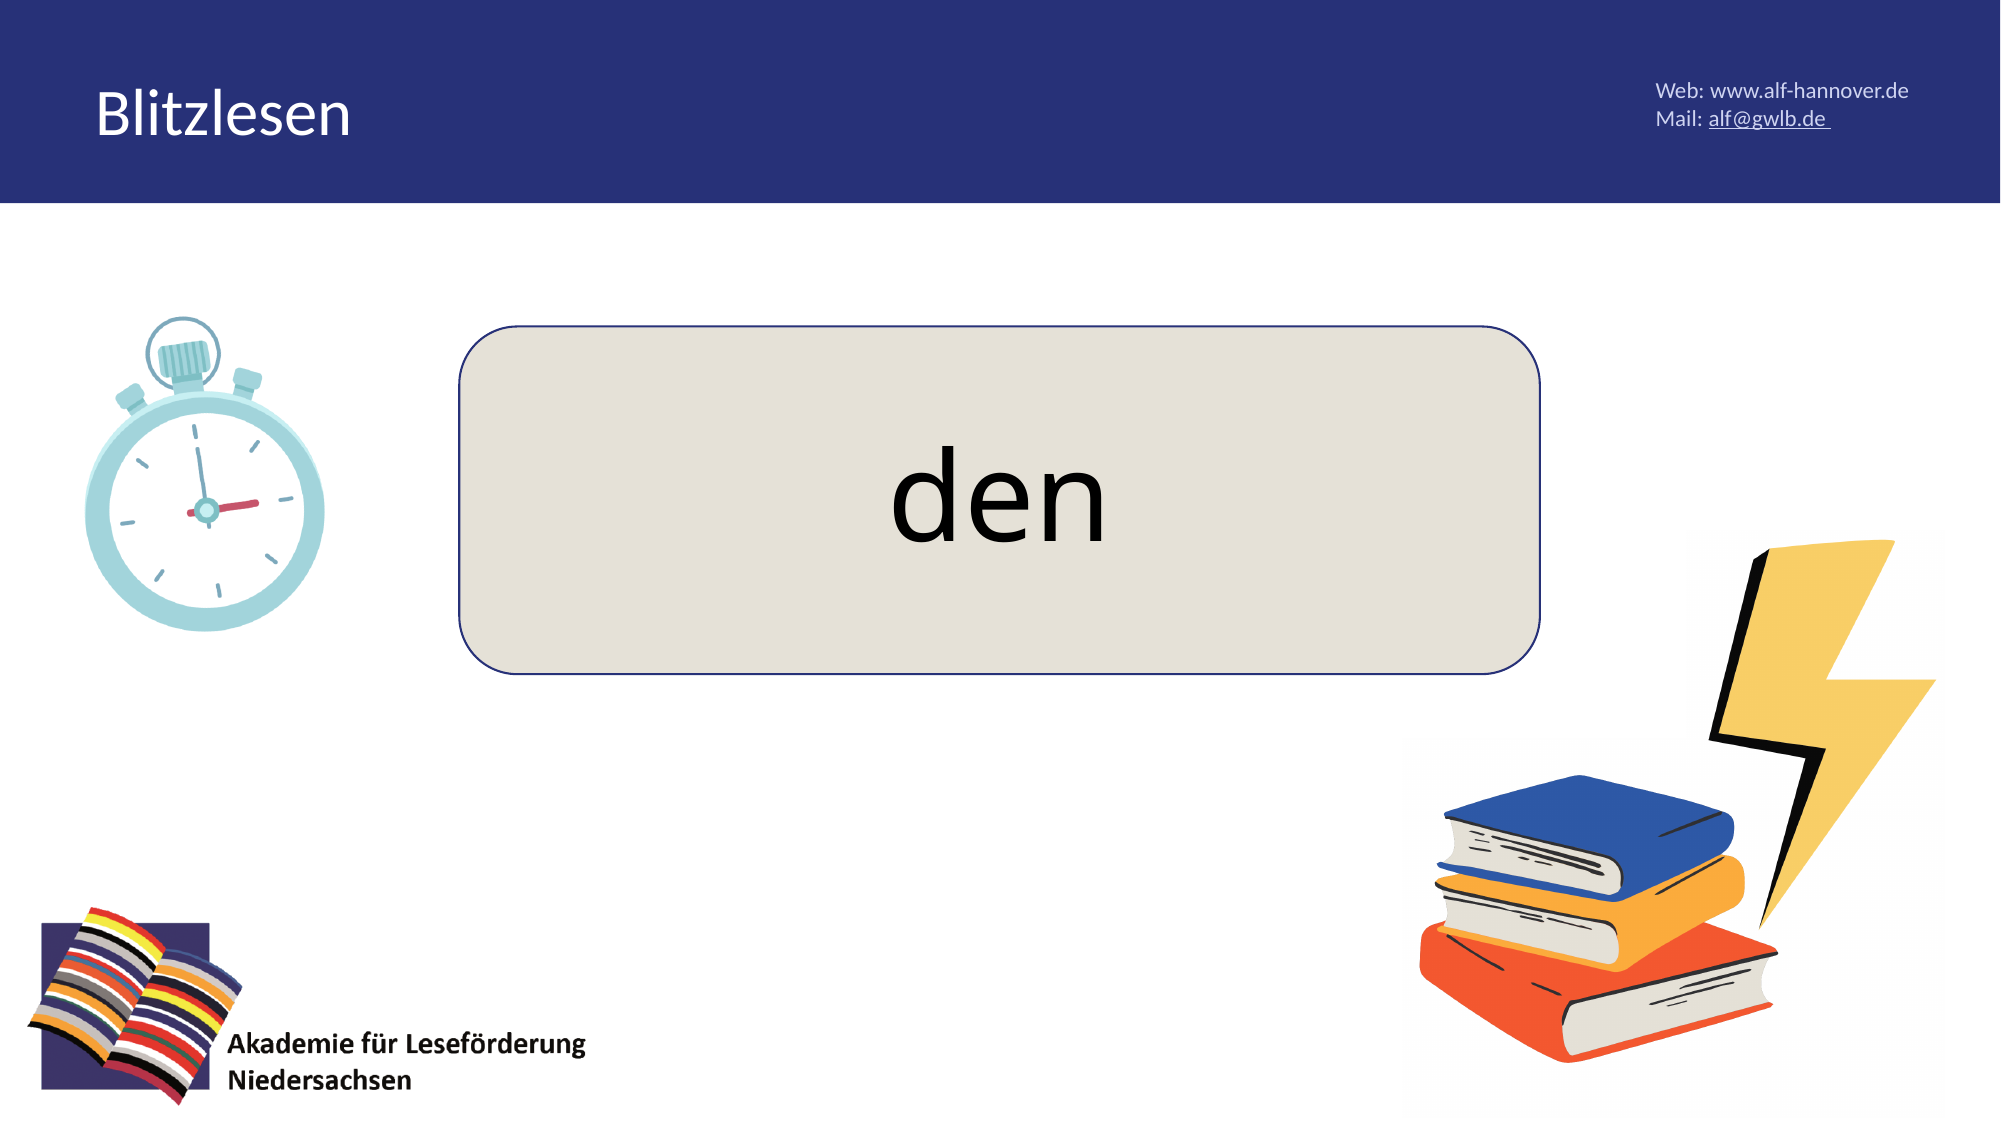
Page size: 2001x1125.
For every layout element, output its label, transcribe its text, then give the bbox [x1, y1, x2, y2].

title den [362, 184, 1638, 576]
picture [14, 255, 403, 666]
picture [27, 907, 587, 1106]
picture [1402, 530, 1945, 1118]
